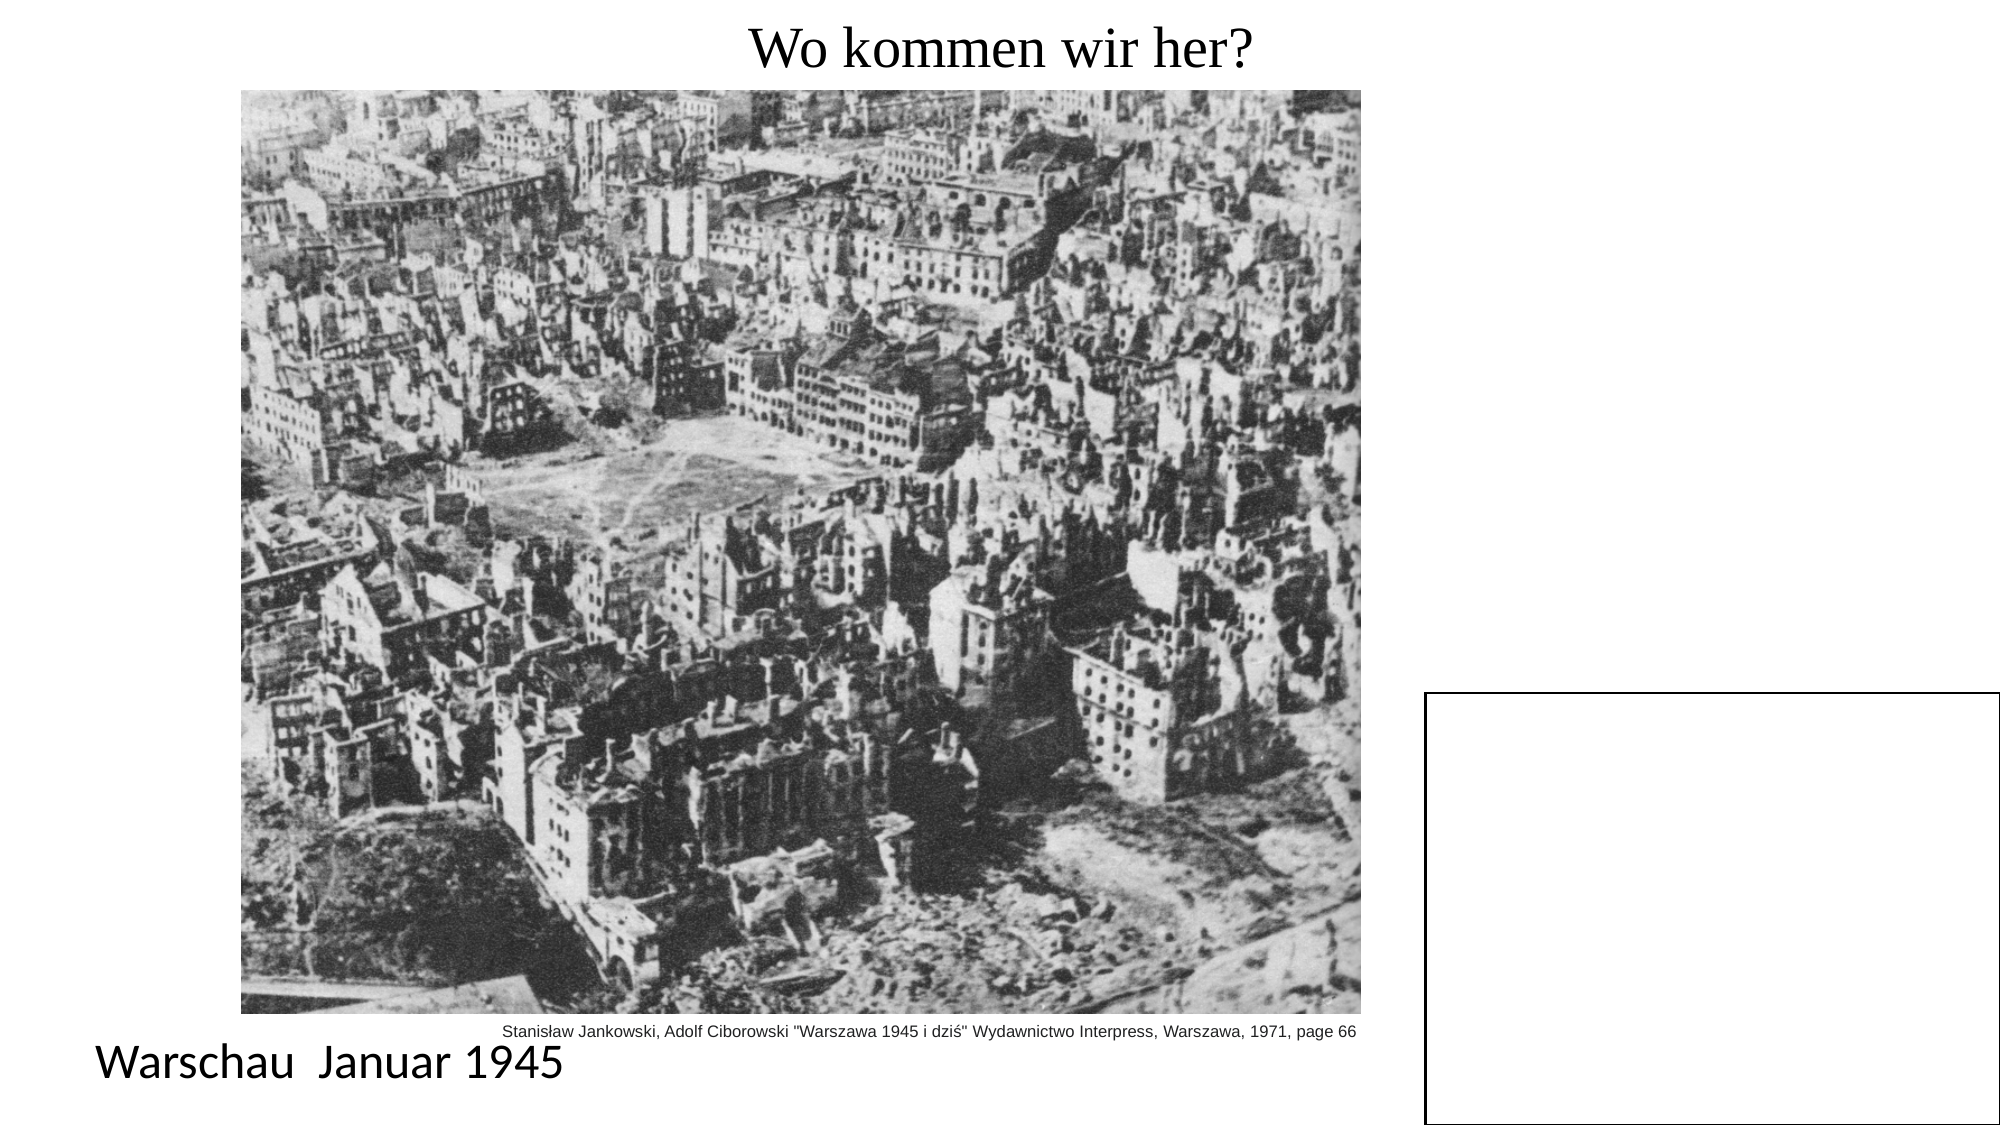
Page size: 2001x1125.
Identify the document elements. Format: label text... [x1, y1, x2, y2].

text_box Stanisław Jankowski, Adolf Ciborowski "Warszawa 1945 i dziś" Wydawnictwo Interpress, Warszawa, 1971, page 66 [487, 1013, 1378, 1048]
text_box [1424, 692, 2000, 1125]
text_box Warschau Januar 1945 [80, 1020, 580, 1096]
text_box Wo kommen wir her? [3, 1, 2000, 91]
picture [240, 90, 1361, 1014]
